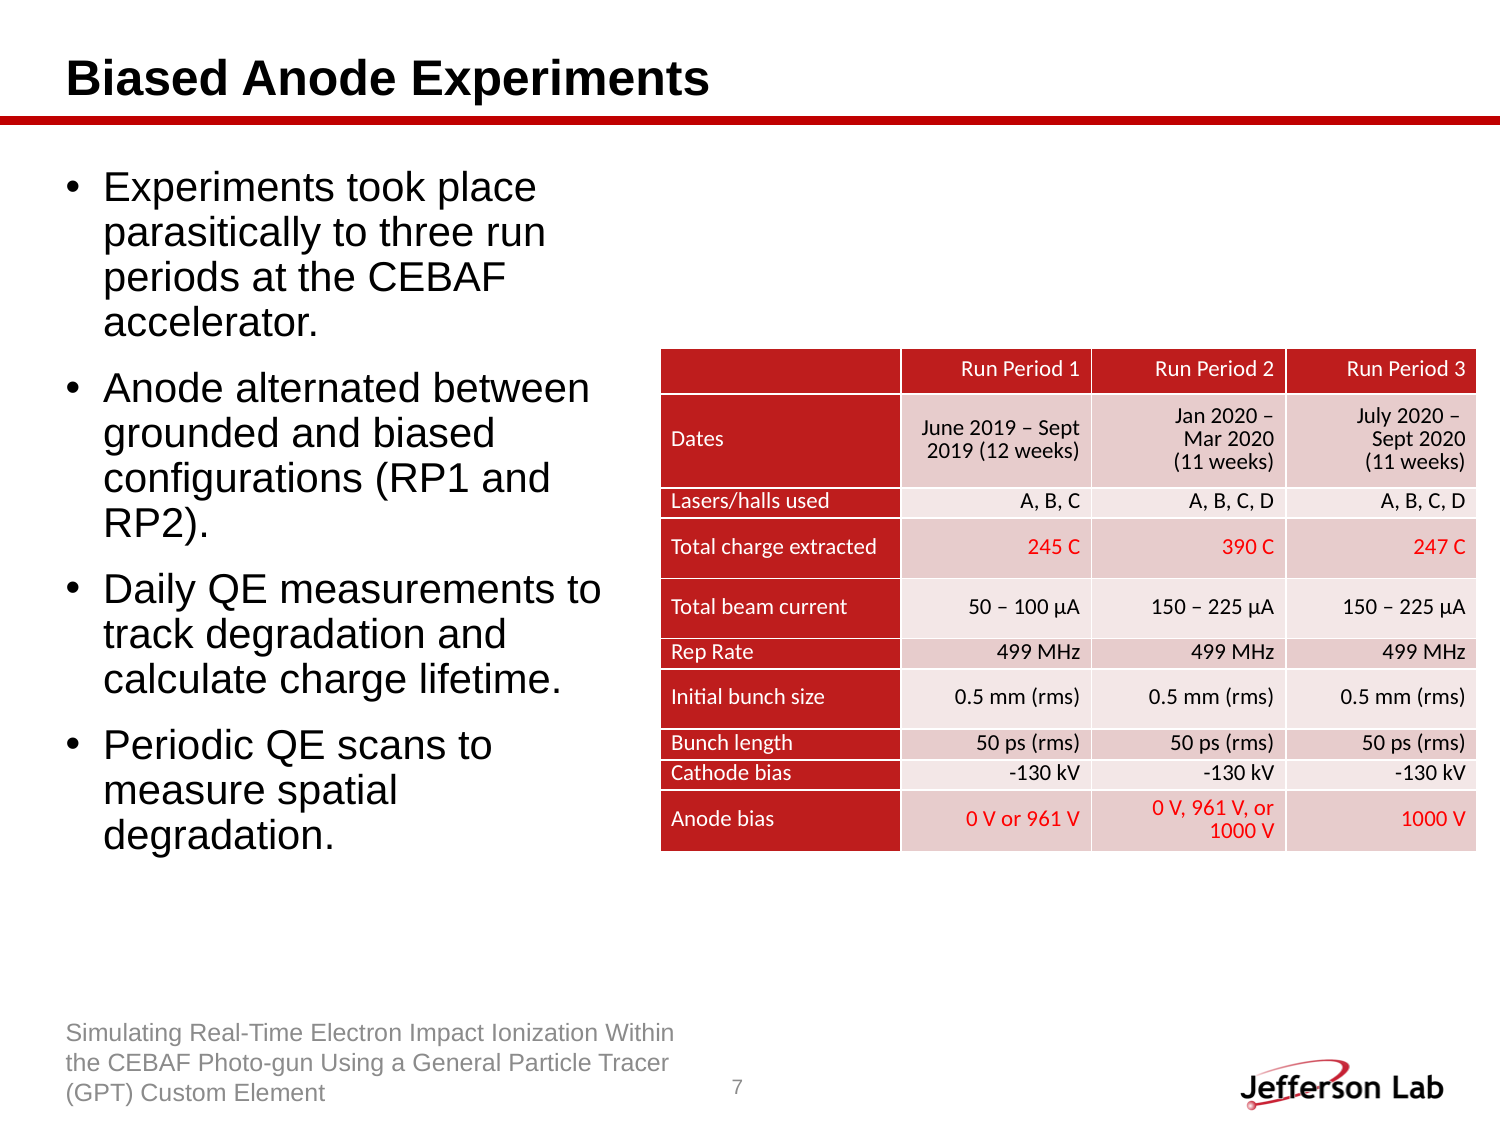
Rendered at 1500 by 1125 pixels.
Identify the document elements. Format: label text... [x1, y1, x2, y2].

slide_number 7 [694, 1060, 782, 1111]
title Biased Anode Experiments [50, 39, 1440, 120]
footer Simulating Real-Time Electron Impact Ionization Within the CEBAF Photo-gun Using a General Particle Tracer (GPT) Custom Element [50, 1011, 694, 1112]
picture [1238, 1051, 1457, 1122]
list Experiments took place parasitically to three run periods at the CEBAF accelerator. Anode alternated between grounded and biased configurations (RP1 and RP2). Daily QE measurements to track degradation and calculate charge lifetime. Periodic QE scans to measure spatial degradation. [50, 158, 646, 1011]
